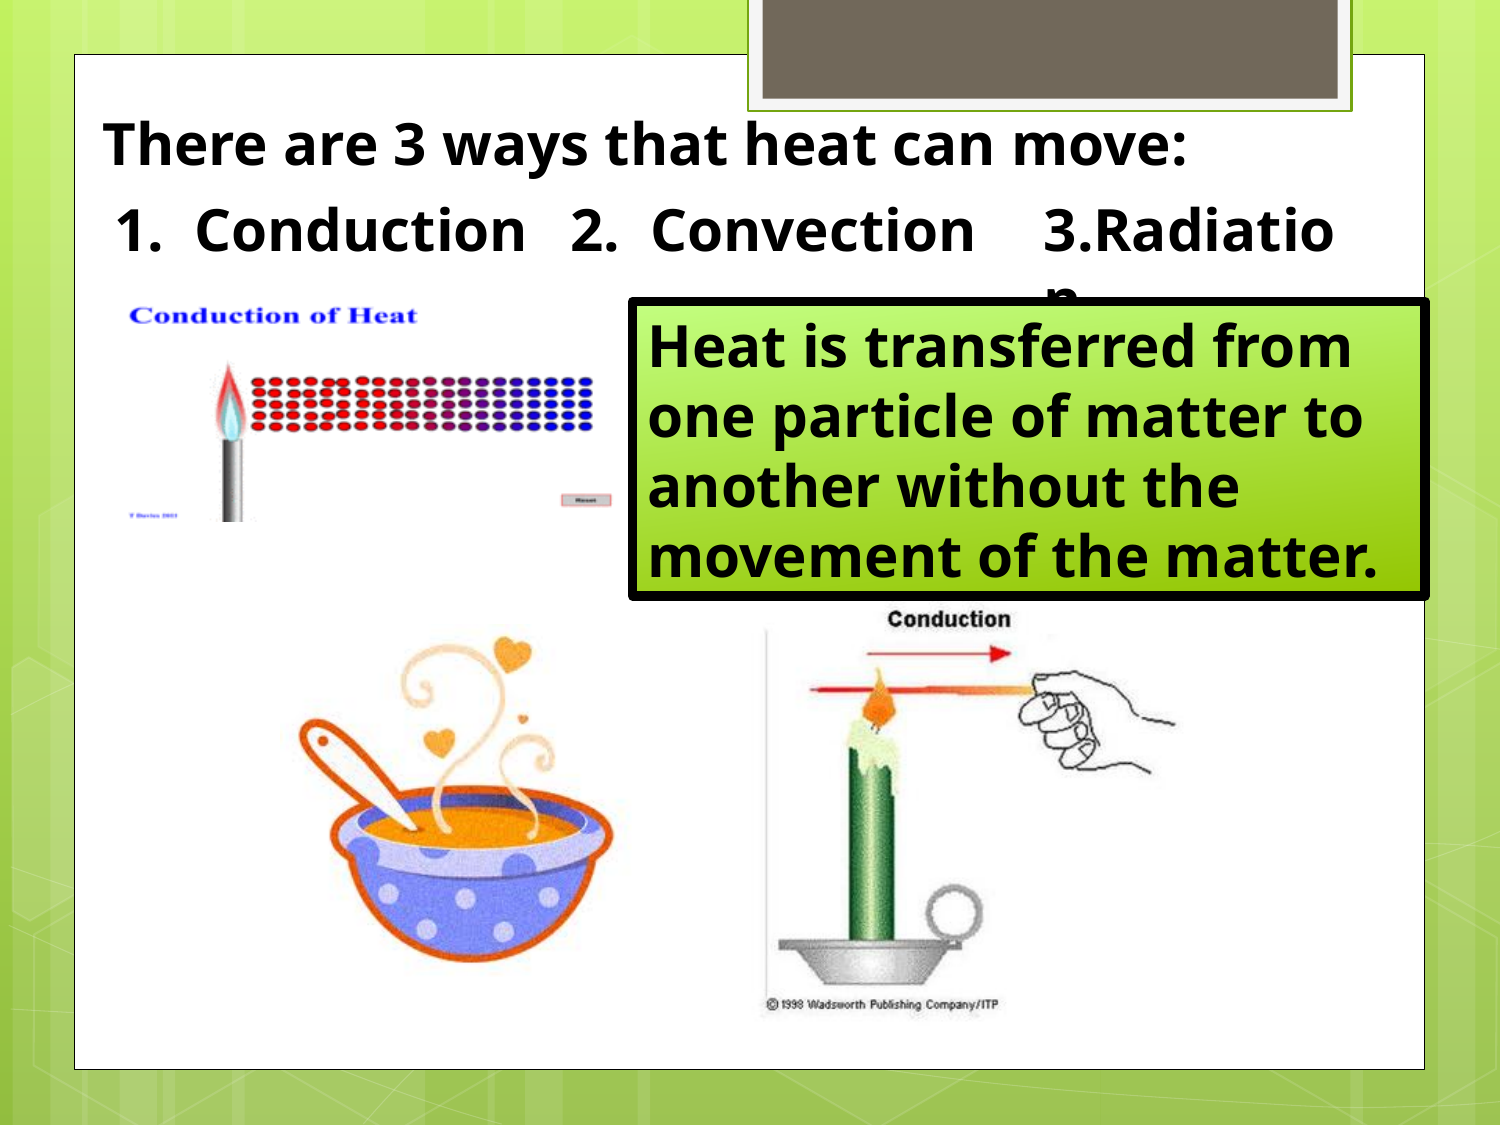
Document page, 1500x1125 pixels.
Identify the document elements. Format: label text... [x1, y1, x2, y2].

picture [280, 624, 633, 977]
text_box 3.Radiation [1028, 185, 1386, 301]
text_box 1. Conduction [99, 185, 555, 271]
text_box There are 3 ways that heat can move: [87, 99, 1425, 185]
picture [730, 601, 1208, 1041]
picture [123, 302, 633, 522]
text_box 2. Convection [555, 185, 1000, 271]
text_box Heat is transferred from one particle of matter to another without the movement of the matter. [632, 301, 1426, 597]
